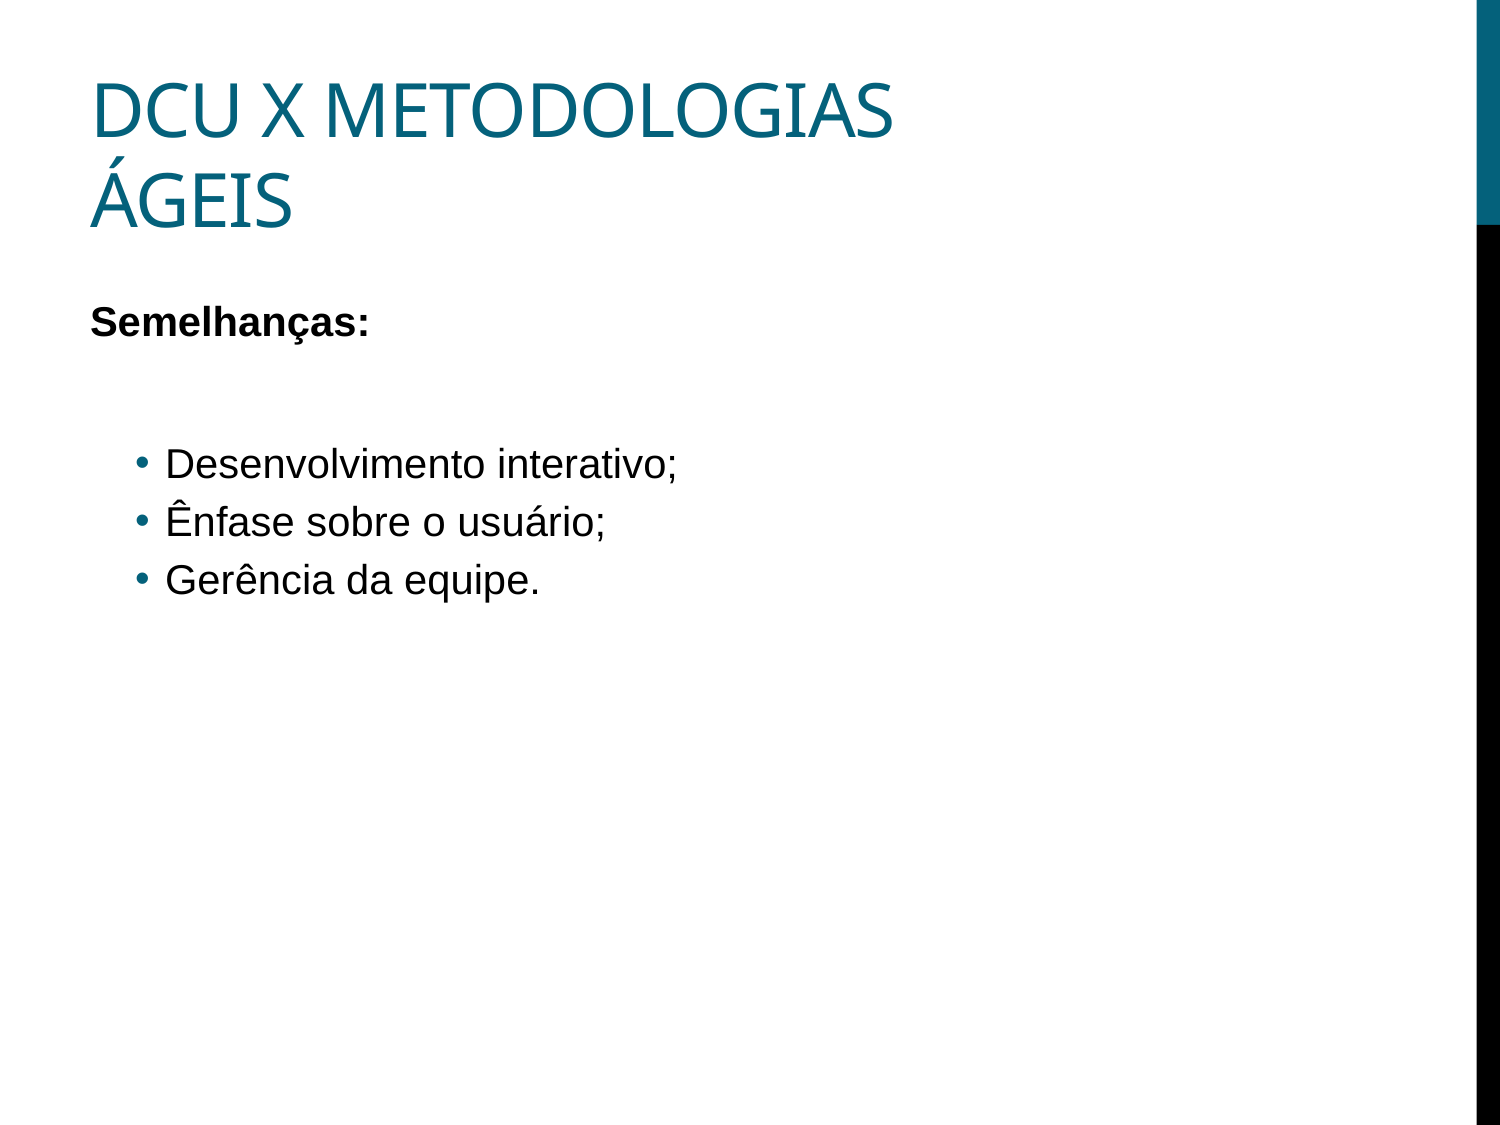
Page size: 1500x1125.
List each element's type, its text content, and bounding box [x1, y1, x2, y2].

list Semelhanças: Desenvolvimento interativo; Ênfase sobre o usuário; Gerência da equipe. [75, 287, 1325, 1005]
title DCU x Metodologias Ágeis [75, 25, 1025, 250]
